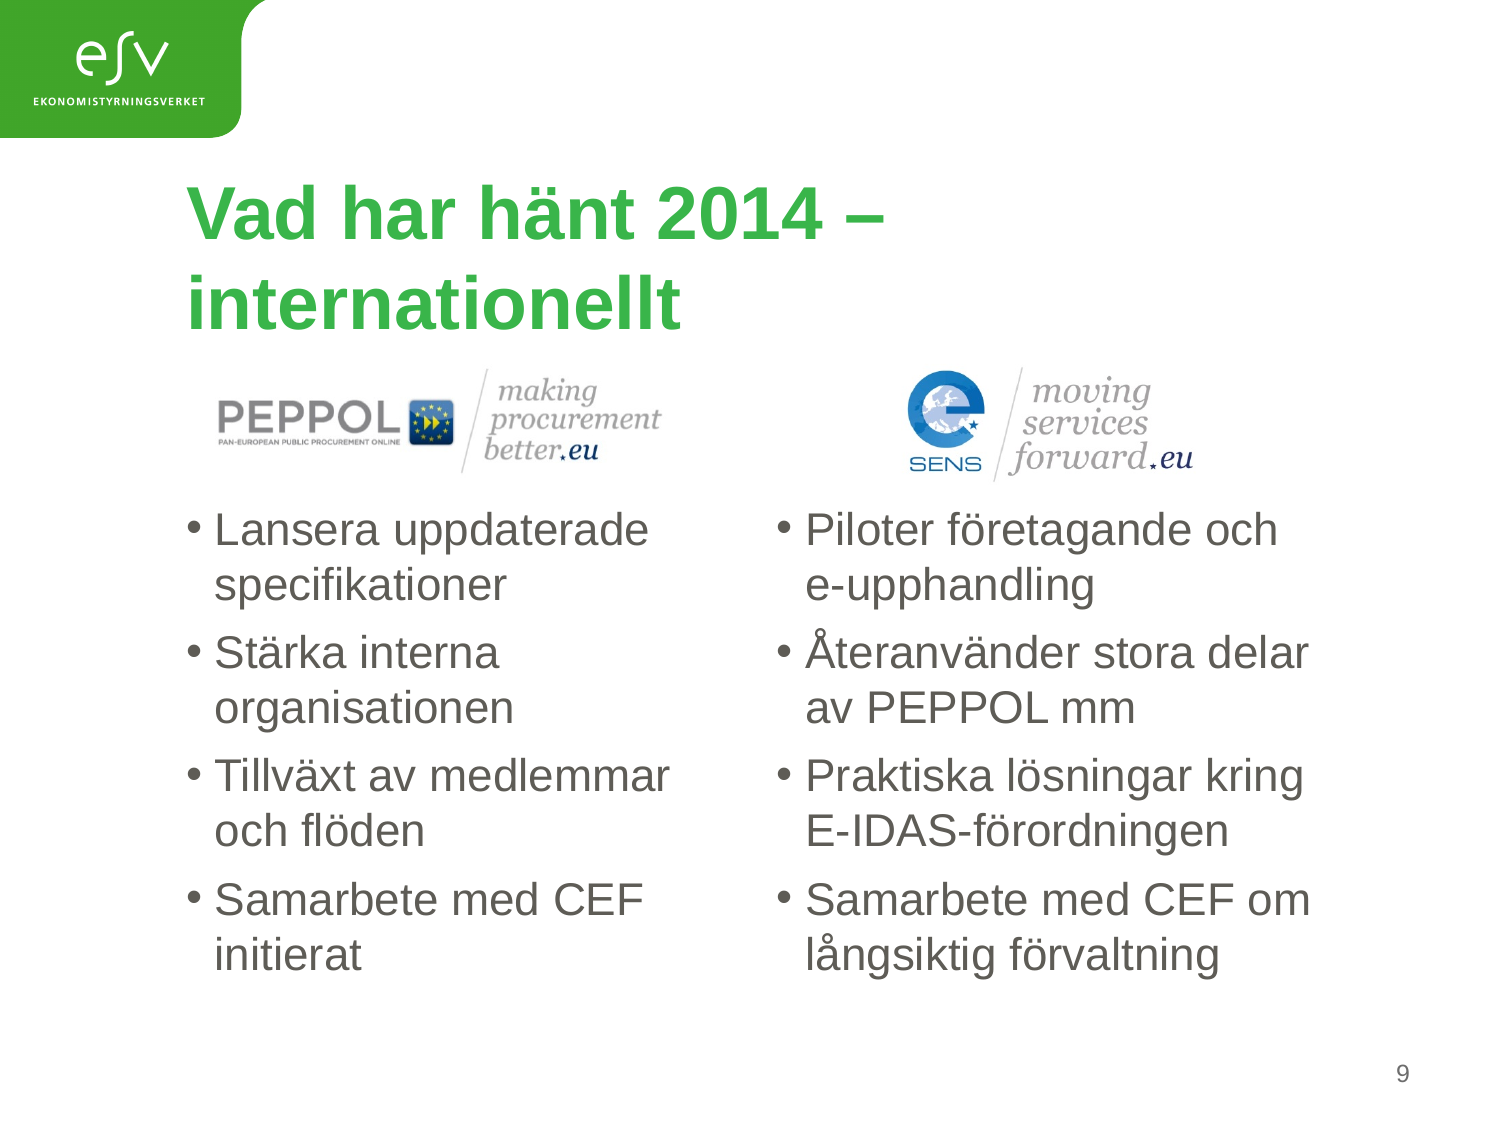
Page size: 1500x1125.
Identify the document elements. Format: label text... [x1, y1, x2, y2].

slide_number 9 [1074, 1042, 1425, 1103]
list Piloter företagande och e-upphandling Återanvänder stora delar av PEPPOL mm Praktiska lösningar kring E-IDAS-förordningen Samarbete med CEF om långsiktig förvaltning [761, 491, 1341, 982]
picture [0, 0, 268, 138]
picture [170, 320, 710, 521]
picture [867, 342, 1227, 500]
list Lansera uppdaterade specifikationer Stärka interna organisationen Tillväxt av medlemmar och flöden Samarbete med CEF initierat [171, 491, 738, 982]
title Vad har hänt 2014 – internationellt [171, 160, 1341, 349]
